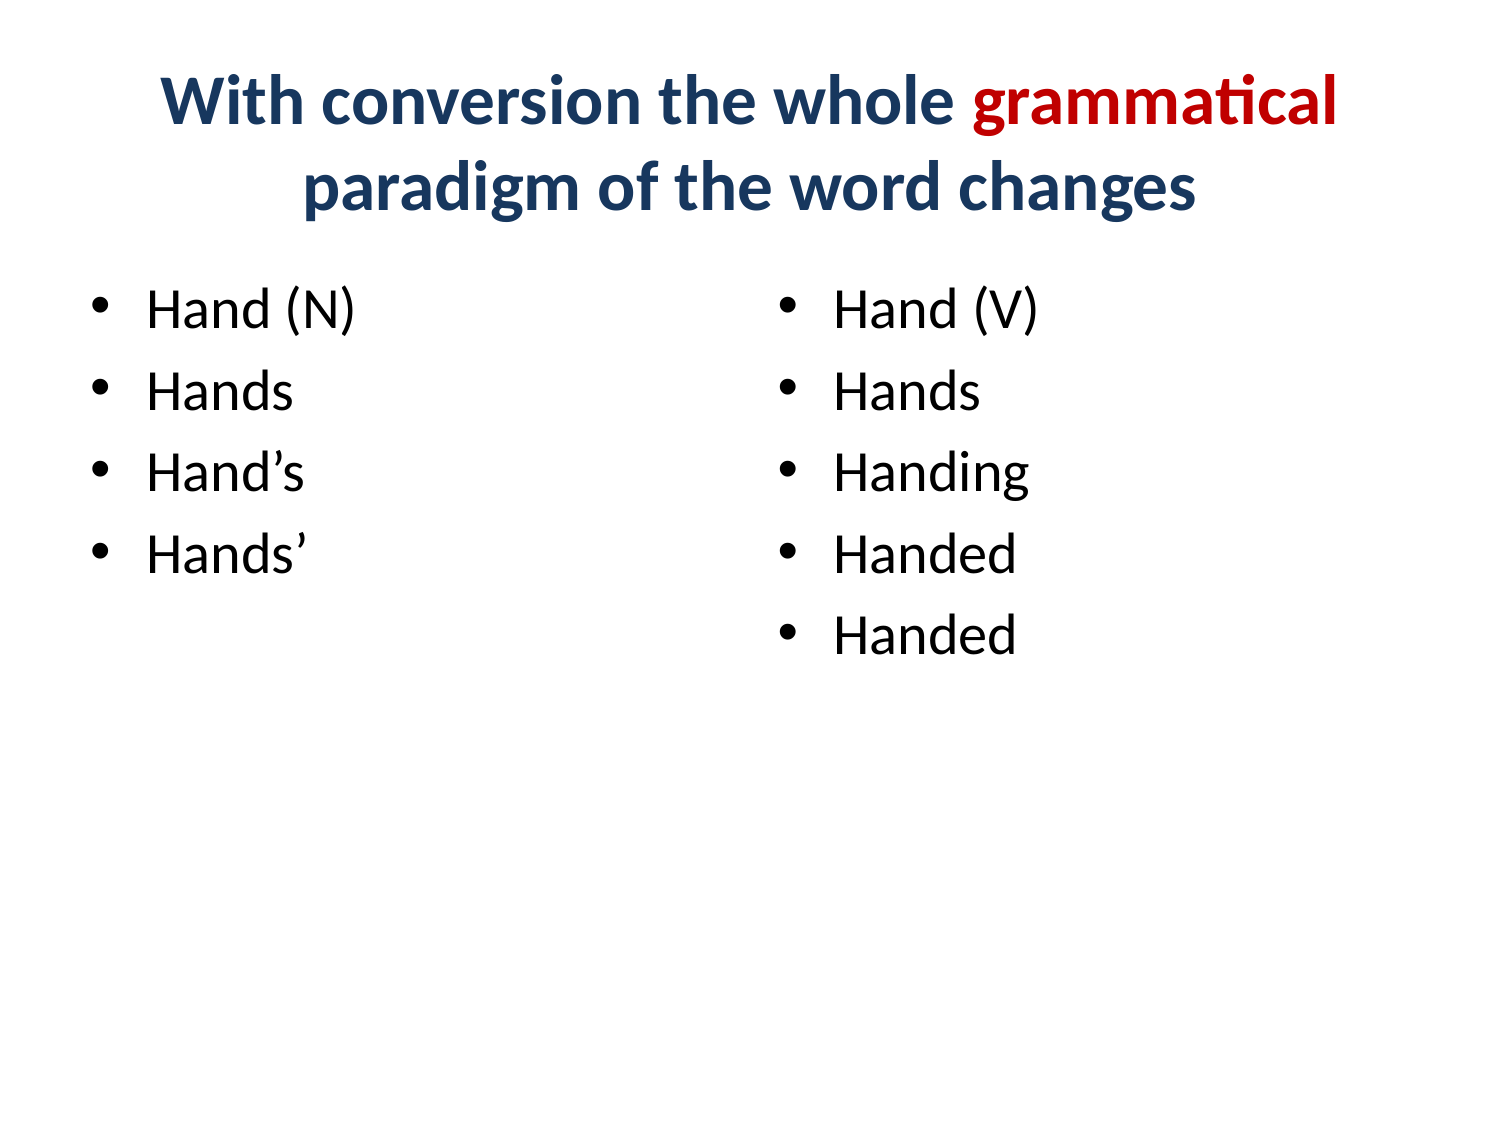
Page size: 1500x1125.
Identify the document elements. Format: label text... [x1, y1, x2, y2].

list Hand (N) Hands Hand’s Hands’ [75, 262, 738, 1005]
title With conversion the whole grammatical paradigm of the word changes [75, 45, 1425, 233]
list Hand (V) Hands Handing Handed Handed [762, 262, 1425, 1005]
